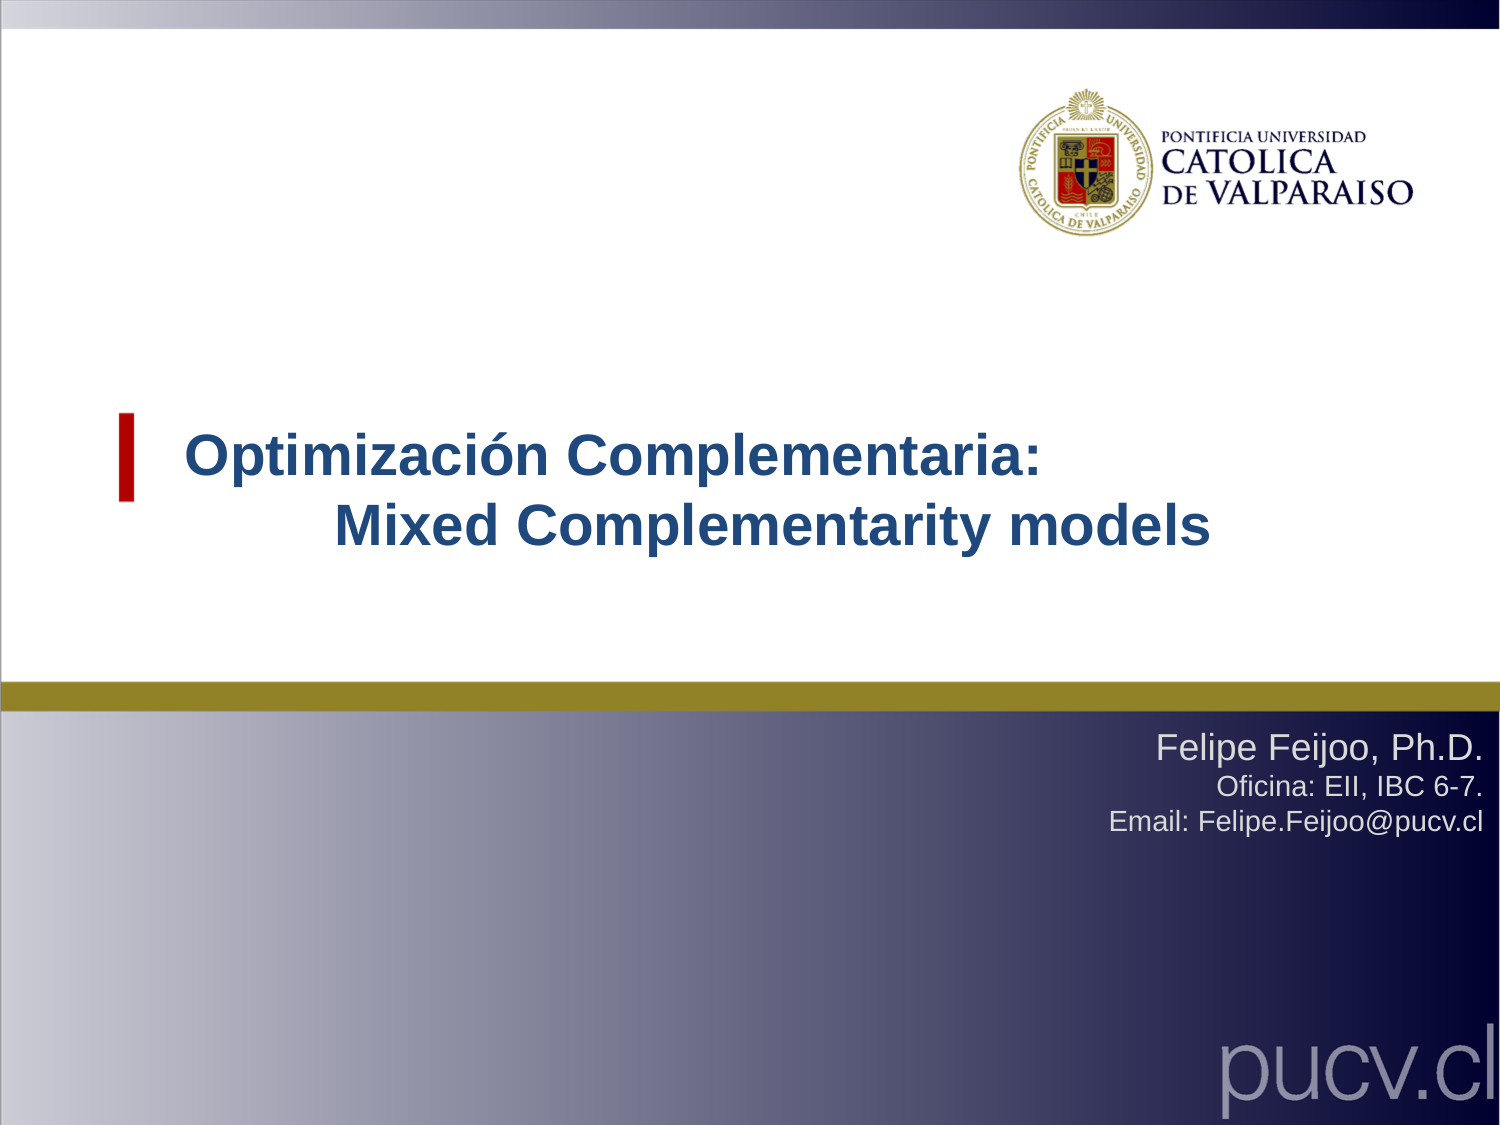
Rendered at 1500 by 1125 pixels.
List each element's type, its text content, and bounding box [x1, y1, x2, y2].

text_box Felipe Feijoo, Ph.D. Oficina: EII, IBC 6-7. Email: Felipe.Feijoo@pucv.cl [1093, 715, 1499, 845]
text_box Optimización Complementaria: Mixed Complementarity models [170, 410, 1228, 565]
picture [0, 0, 1500, 1125]
